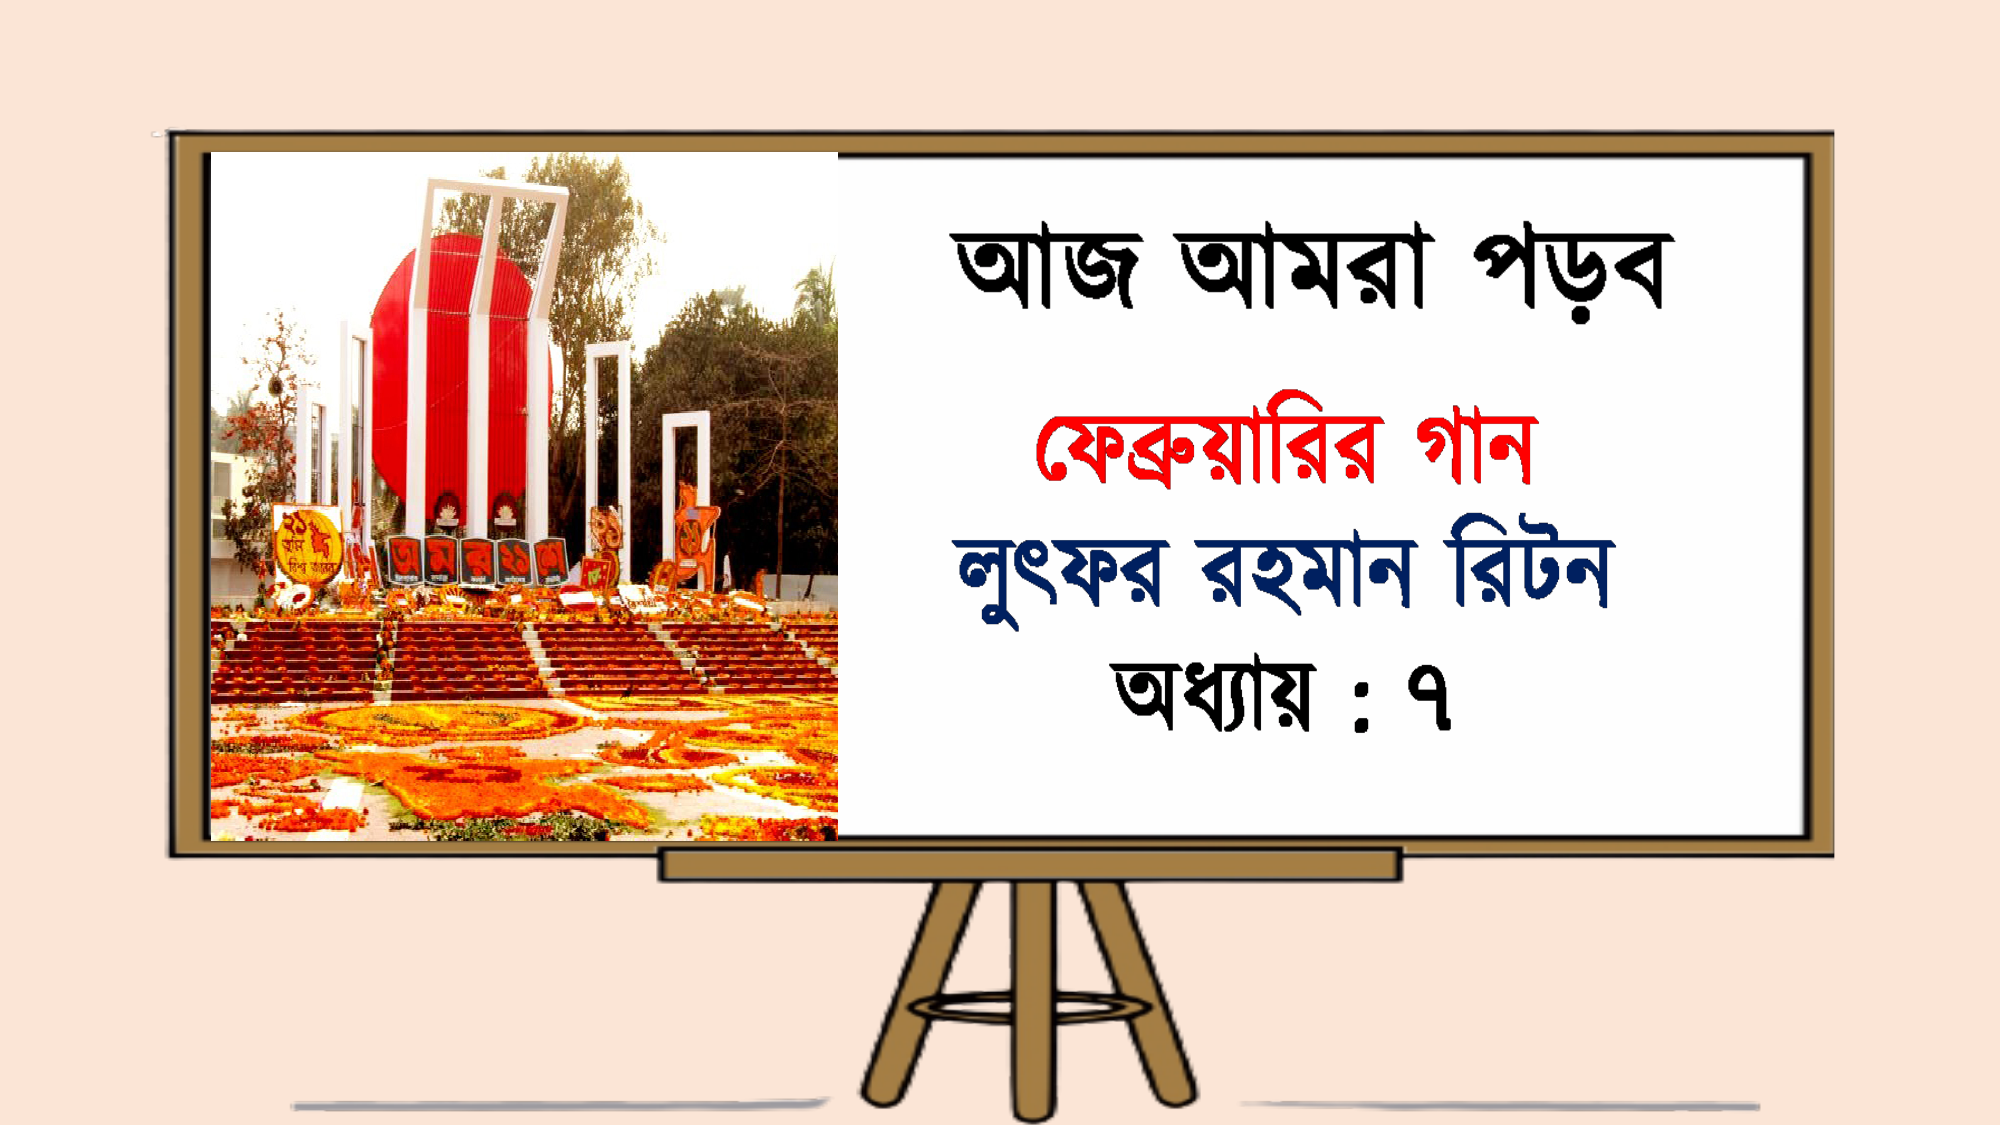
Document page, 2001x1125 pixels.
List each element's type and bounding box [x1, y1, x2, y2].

picture [115, 115, 1835, 1125]
